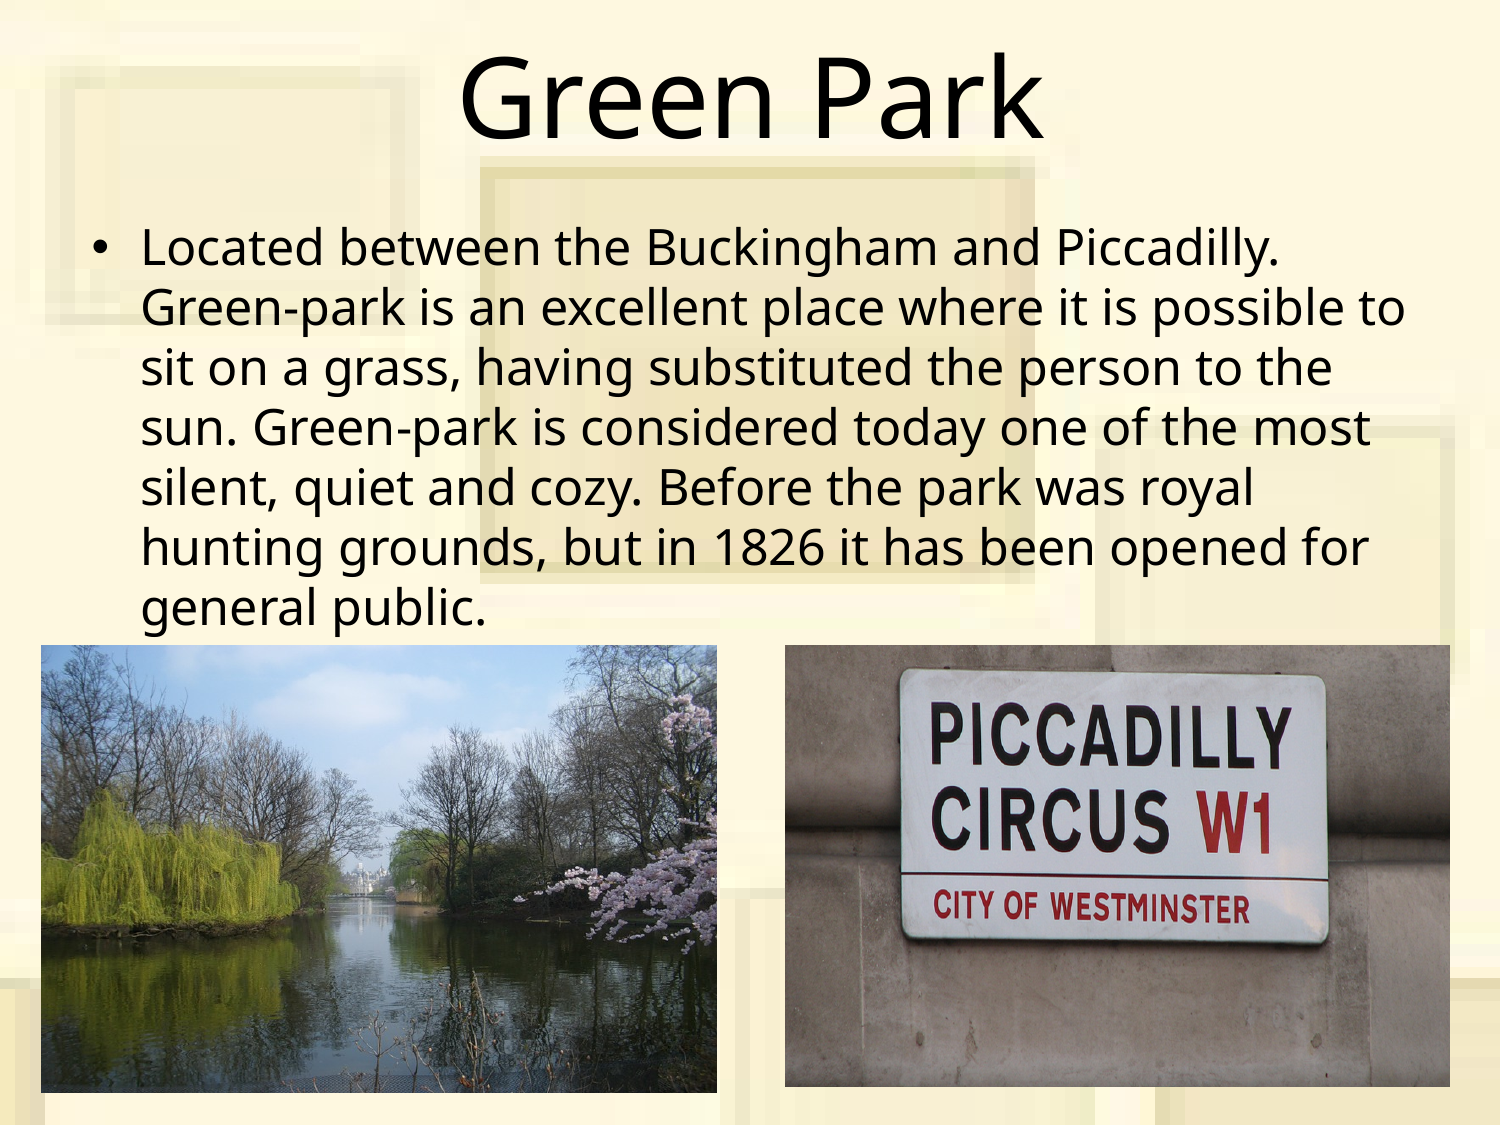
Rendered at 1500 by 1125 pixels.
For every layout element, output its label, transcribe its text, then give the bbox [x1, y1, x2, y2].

list Located between the Buckingham and Piccadilly. Green-park is an excellent place where it is possible to sit on a grass, having substituted the person to the sun. Green-park is considered today one of the most silent, quiet and cozy. Before the park was royal hunting grounds, but in 1826 it has been opened for general public. [76, 208, 1427, 646]
title Green Park [76, 0, 1427, 188]
picture [0, 0, 1500, 1125]
